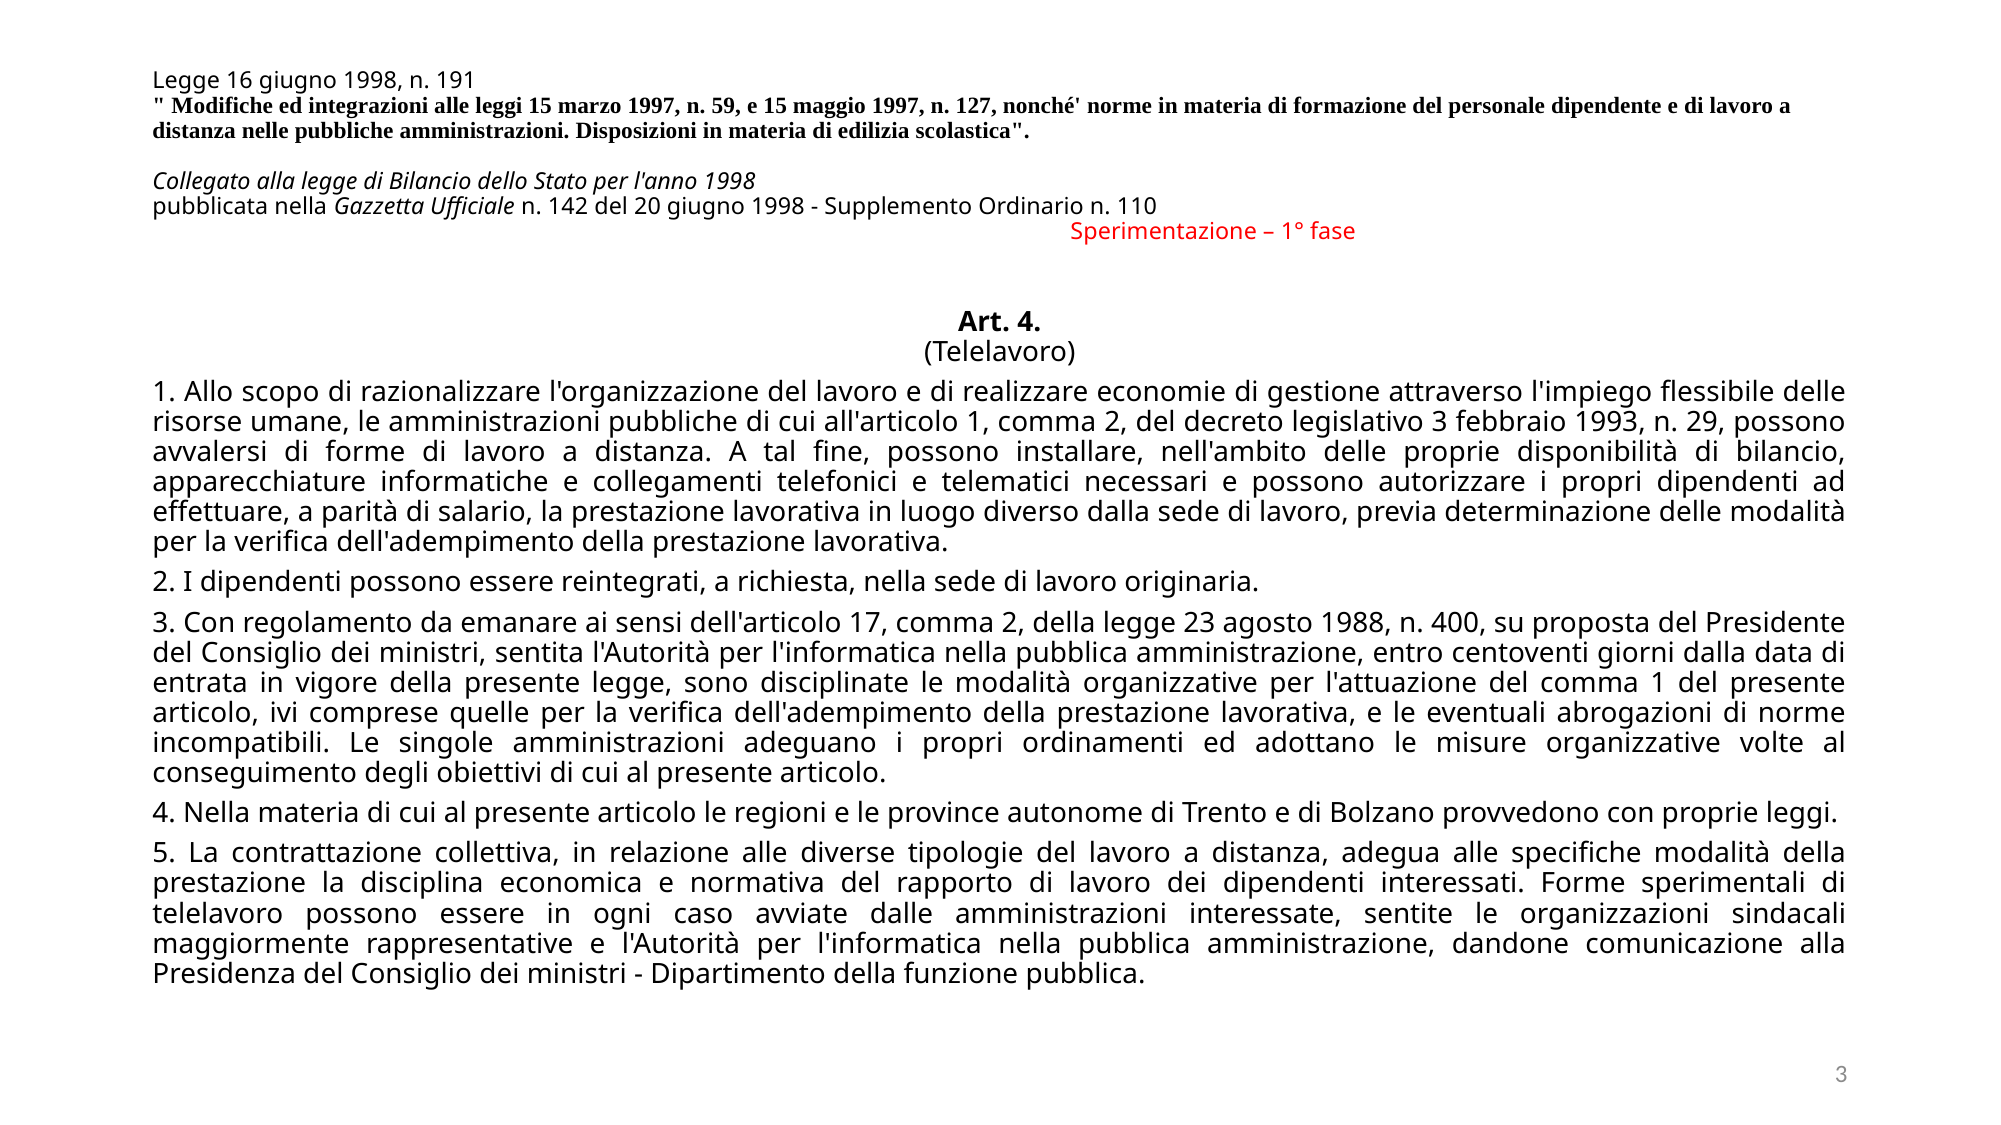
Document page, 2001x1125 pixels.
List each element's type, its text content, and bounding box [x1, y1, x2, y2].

title Legge 16 giugno 1998, n. 191 " Modifiche ed integrazioni alle leggi 15 marzo 1997, n. 59, e 15 maggio 1997, n. 127, nonché' norme in materia di formazione del personale dipendente e di lavoro a distanza nelle pubbliche amministrazioni. Disposizioni in materia di edilizia scolastica". Collegato alla legge di Bilancio dello Stato per l'anno 1998 pubblicata nella Gazzetta Ufficiale n. 142 del 20 giugno 1998 - Supplemento Ordinario n. 110 Sperimentazione – 1° fase [137, 59, 1863, 278]
slide_number 3 [1412, 1042, 1863, 1103]
list Art. 4. (Telelavoro) 1. Allo scopo di razionalizzare l'organizzazione del lavoro e di realizzare economie di gestione attraverso l'impiego flessibile delle risorse umane, le amministrazioni pubbliche di cui all'articolo 1, comma 2, del decreto legislativo 3 febbraio 1993, n. 29, possono avvalersi di forme di lavoro a distanza. A tal fine, possono installare, nell'ambito delle proprie disponibilità di bilancio, apparecchiature informatiche e collegamenti telefonici e telematici necessari e possono autorizzare i propri dipendenti ad effettuare, a parità di salario, la prestazione lavorativa in luogo diverso dalla sede di lavoro, previa determinazione delle modalità per la verifica dell'adempimento della prestazione lavorativa. 2. I dipendenti possono essere reintegrati, a richiesta, nella sede di lavoro originaria. 3. Con regolamento da emanare ai sensi dell'articolo 17, comma 2, della legge 23 agosto 1988, n. 400, su proposta del Presidente del Consiglio dei ministri, sentita l'Autorità per l'informatica nella pubblica amministrazione, entro centoventi giorni dalla data di entrata in vigore della presente legge, sono disciplinate le modalità organizzative per l'attuazione del comma 1 del presente articolo, ivi comprese quelle per la verifica dell'adempimento della prestazione lavorativa, e le eventuali abrogazioni di norme incompatibili. Le singole amministrazioni adeguano i propri ordinamenti ed adottano le misure organizzative volte al conseguimento degli obiettivi di cui al presente articolo. 4. Nella materia di cui al presente articolo le regioni e le province autonome di Trento e di Bolzano provvedono con proprie leggi. 5. La contrattazione collettiva, in relazione alle diverse tipologie del lavoro a distanza, adegua alle specifiche modalità della prestazione la disciplina economica e normativa del rapporto di lavoro dei dipendenti interessati. Forme sperimentali di telelavoro possono essere in ogni caso avviate dalle amministrazioni interessate, sentite le organizzazioni sindacali maggiormente rappresentative e l'Autorità per l'informatica nella pubblica amministrazione, dandone comunicazione alla Presidenza del Consiglio dei ministri - Dipartimento della funzione pubblica. [137, 299, 1863, 1014]
